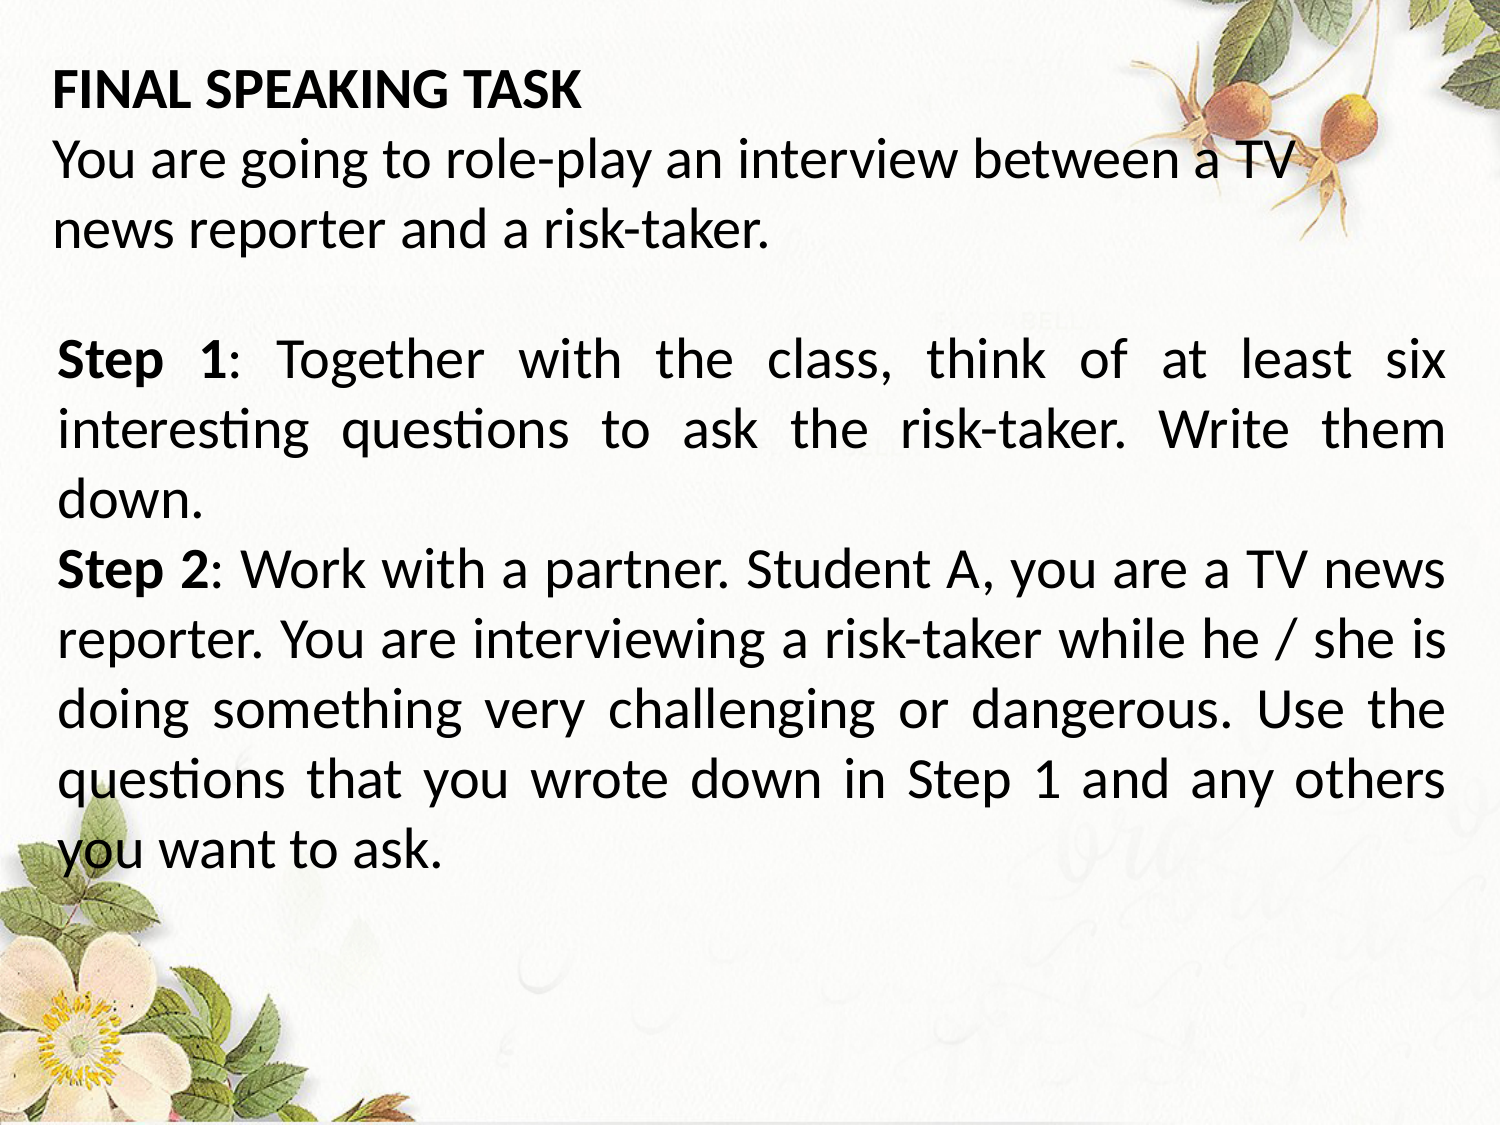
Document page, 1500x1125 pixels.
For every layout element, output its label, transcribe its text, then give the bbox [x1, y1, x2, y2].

picture [0, 0, 1500, 1125]
text_box FINAL SPEAKING TASK You are going to role-play an interview between a TV news reporter and a risk-taker. [37, 42, 1438, 268]
text_box Step 1: Together with the class, think of at least six interesting questions to ask the risk-taker. Write them down. Step 2: Work with a partner. Student A, you are a TV news reporter. You are interviewing a risk-taker while he / she is doing something very challenging or dangerous. Use the questions that you wrote down in Step 1 and any others you want to ask. [43, 312, 1463, 888]
